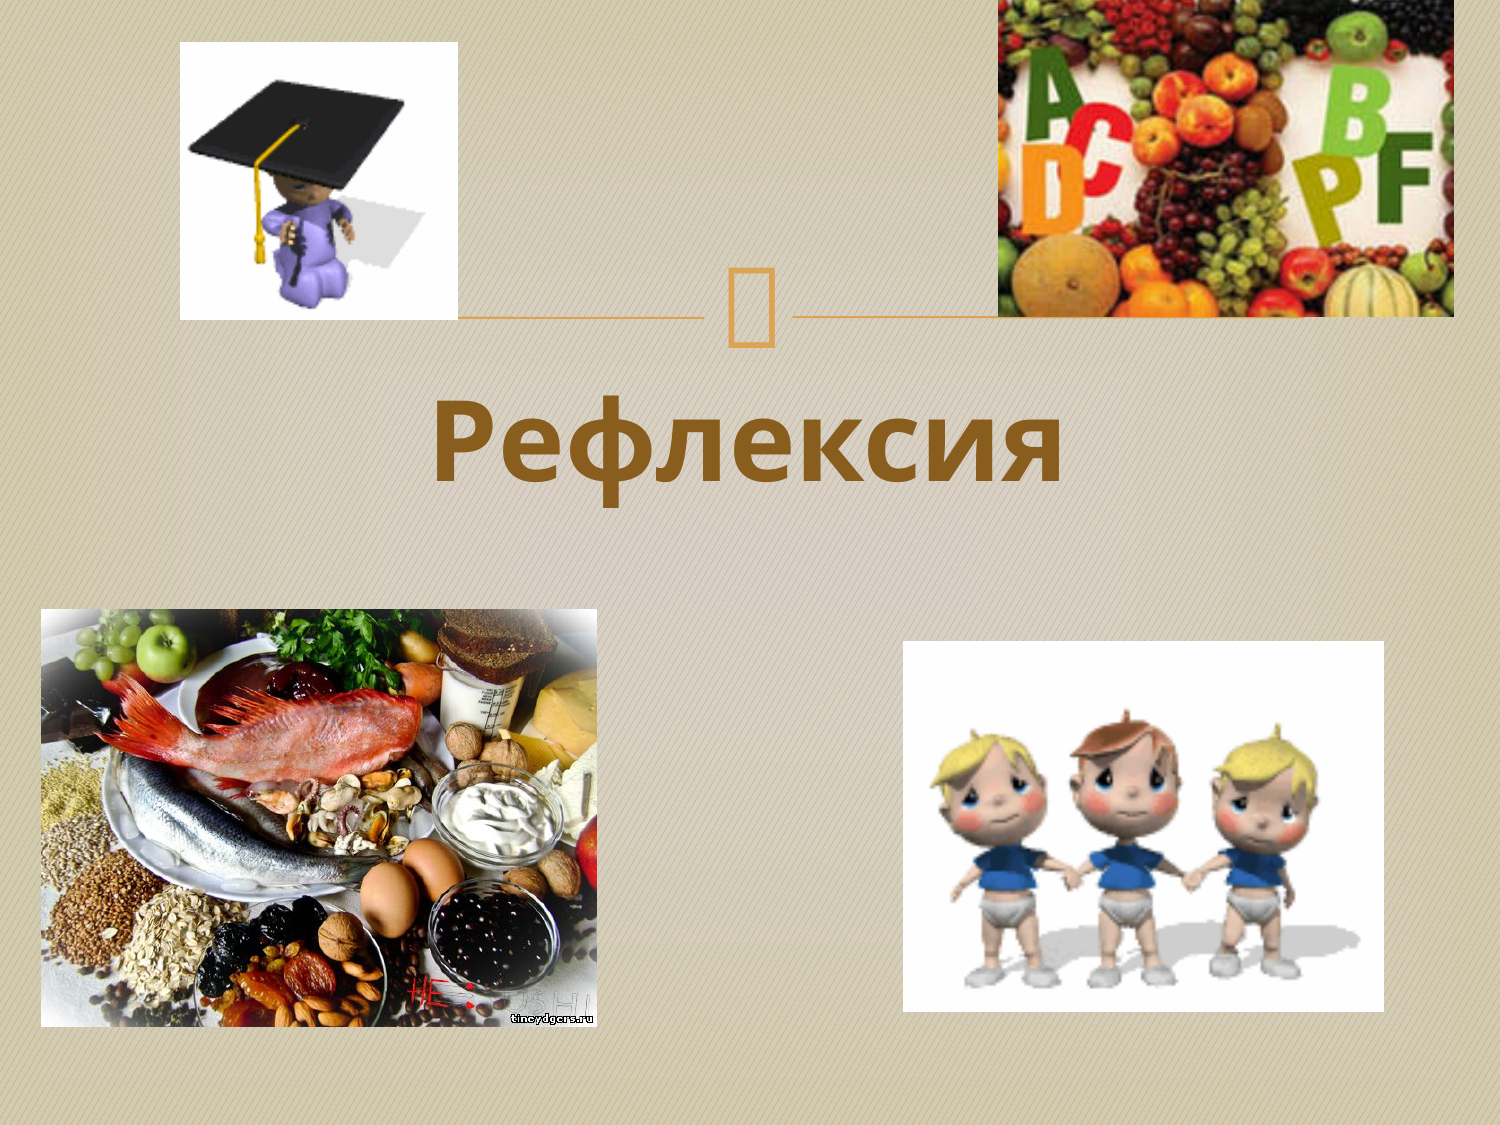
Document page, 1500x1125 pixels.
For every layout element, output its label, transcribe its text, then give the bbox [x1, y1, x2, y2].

title Рефлексия [112, 349, 1385, 523]
picture [179, 42, 458, 320]
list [997, 0, 1455, 317]
picture [40, 609, 597, 1027]
picture [903, 641, 1385, 1012]
